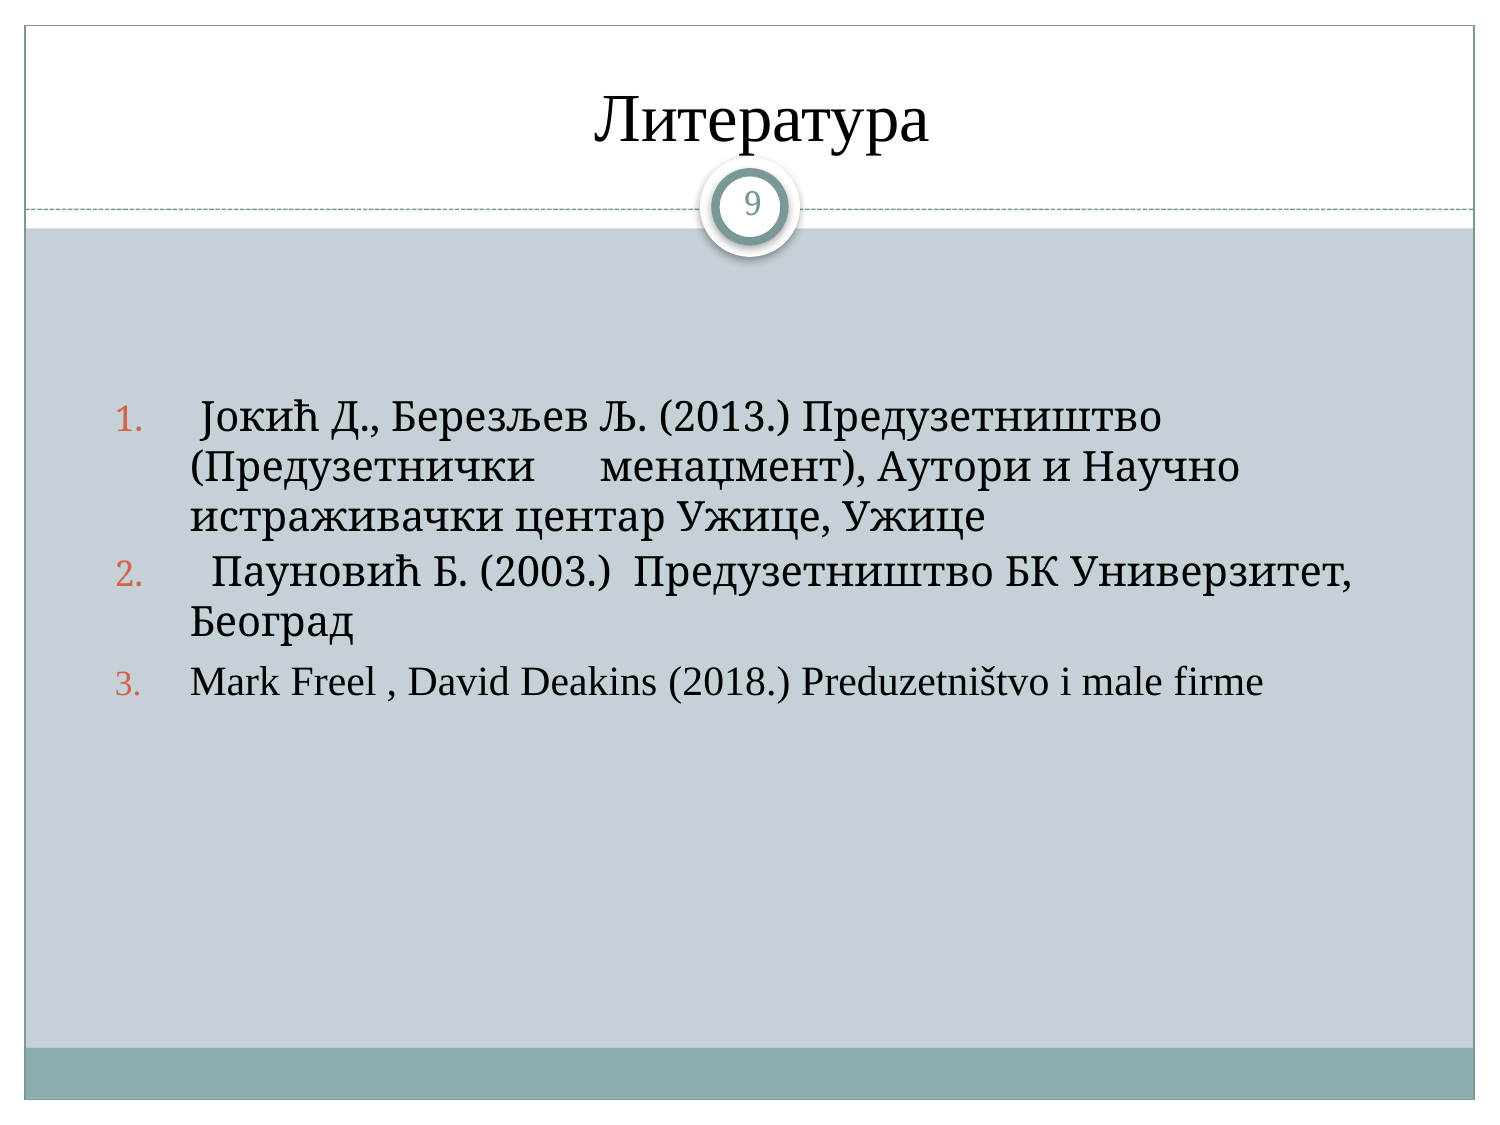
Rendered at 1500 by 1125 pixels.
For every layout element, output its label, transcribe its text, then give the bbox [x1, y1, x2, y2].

title Литература [87, 0, 1438, 163]
list Јокић Д., Березљев Љ. (2013.) Предузетништво (Предузетнички менаџмент), Аутори и Научно истраживачки центар Ужице, Ужице Пауновић Б. (2003.) Предузетништво БК Универзитет, Београд Mark Freel , David Deakins (2018.) Preduzetništvo i male firme [99, 382, 1450, 1125]
slide_number 9 [715, 168, 791, 241]
